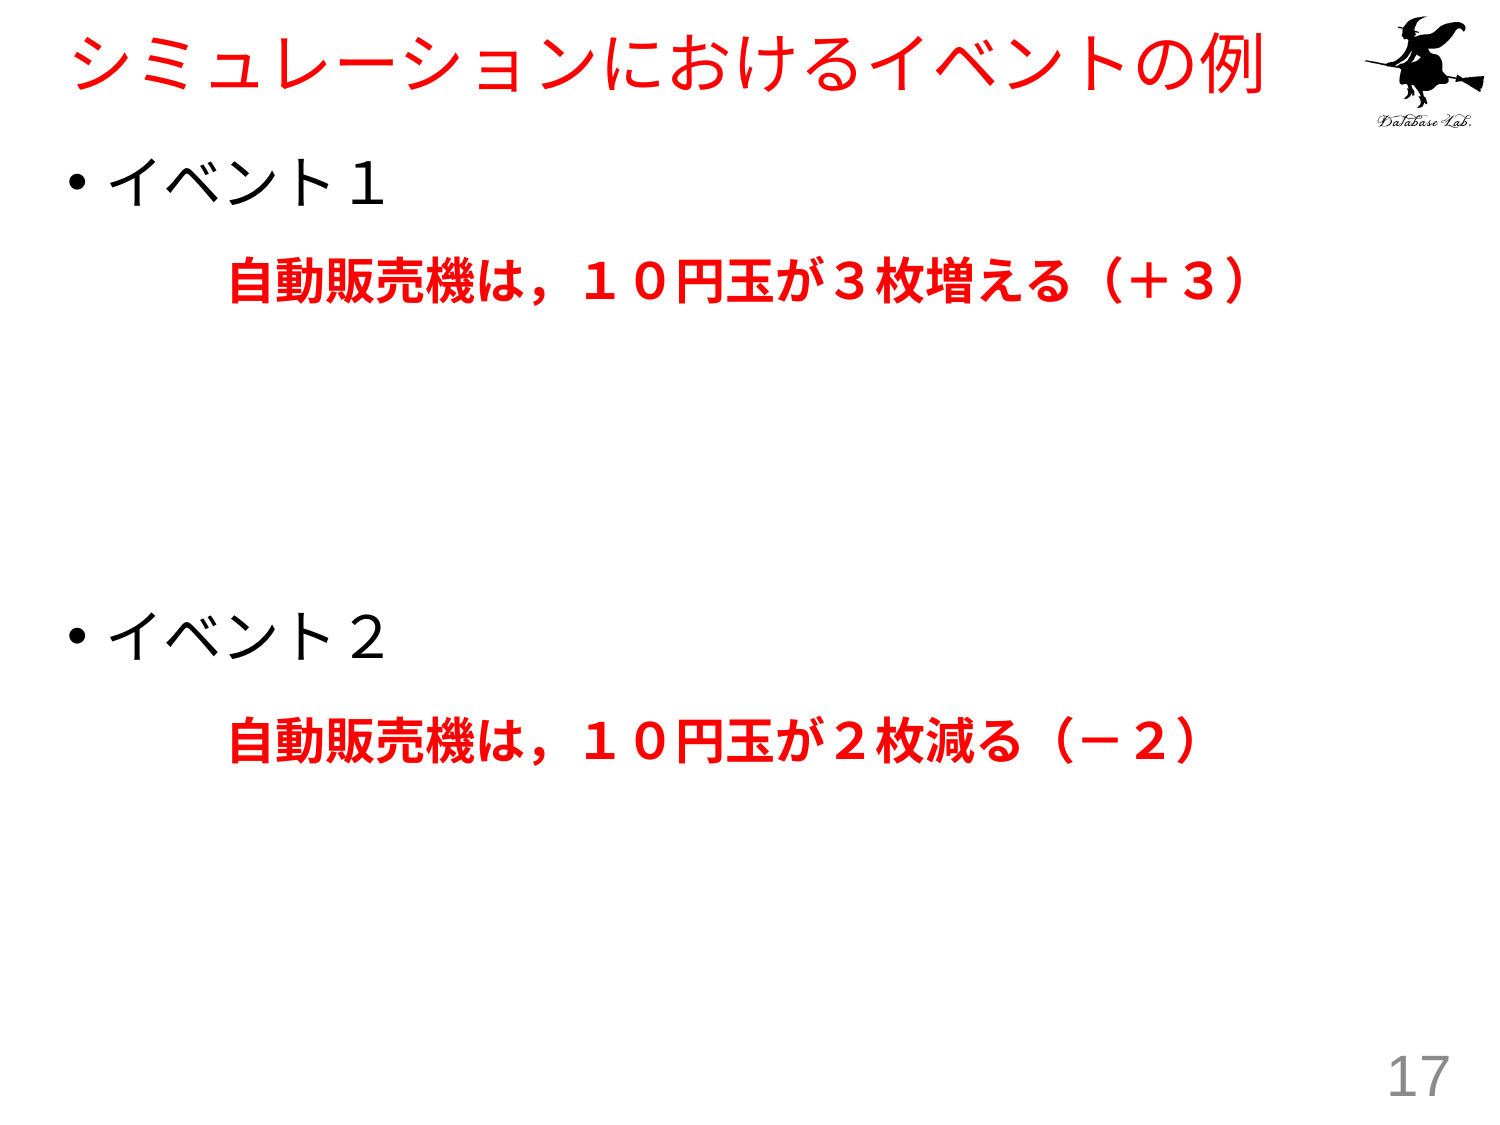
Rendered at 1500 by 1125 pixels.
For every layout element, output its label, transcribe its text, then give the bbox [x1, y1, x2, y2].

picture [1362, 14, 1486, 130]
text_box 自動販売機は，１０円玉が３枚増える（＋３） [210, 241, 1302, 318]
text_box 自動販売機は，１０円玉が２枚減る（－２） [210, 702, 1251, 778]
list イベント１ イベント２ [52, 138, 1441, 1014]
title シミュレーションにおけるイベントの例 [52, 28, 1441, 106]
slide_number 17 [1129, 1042, 1467, 1103]
